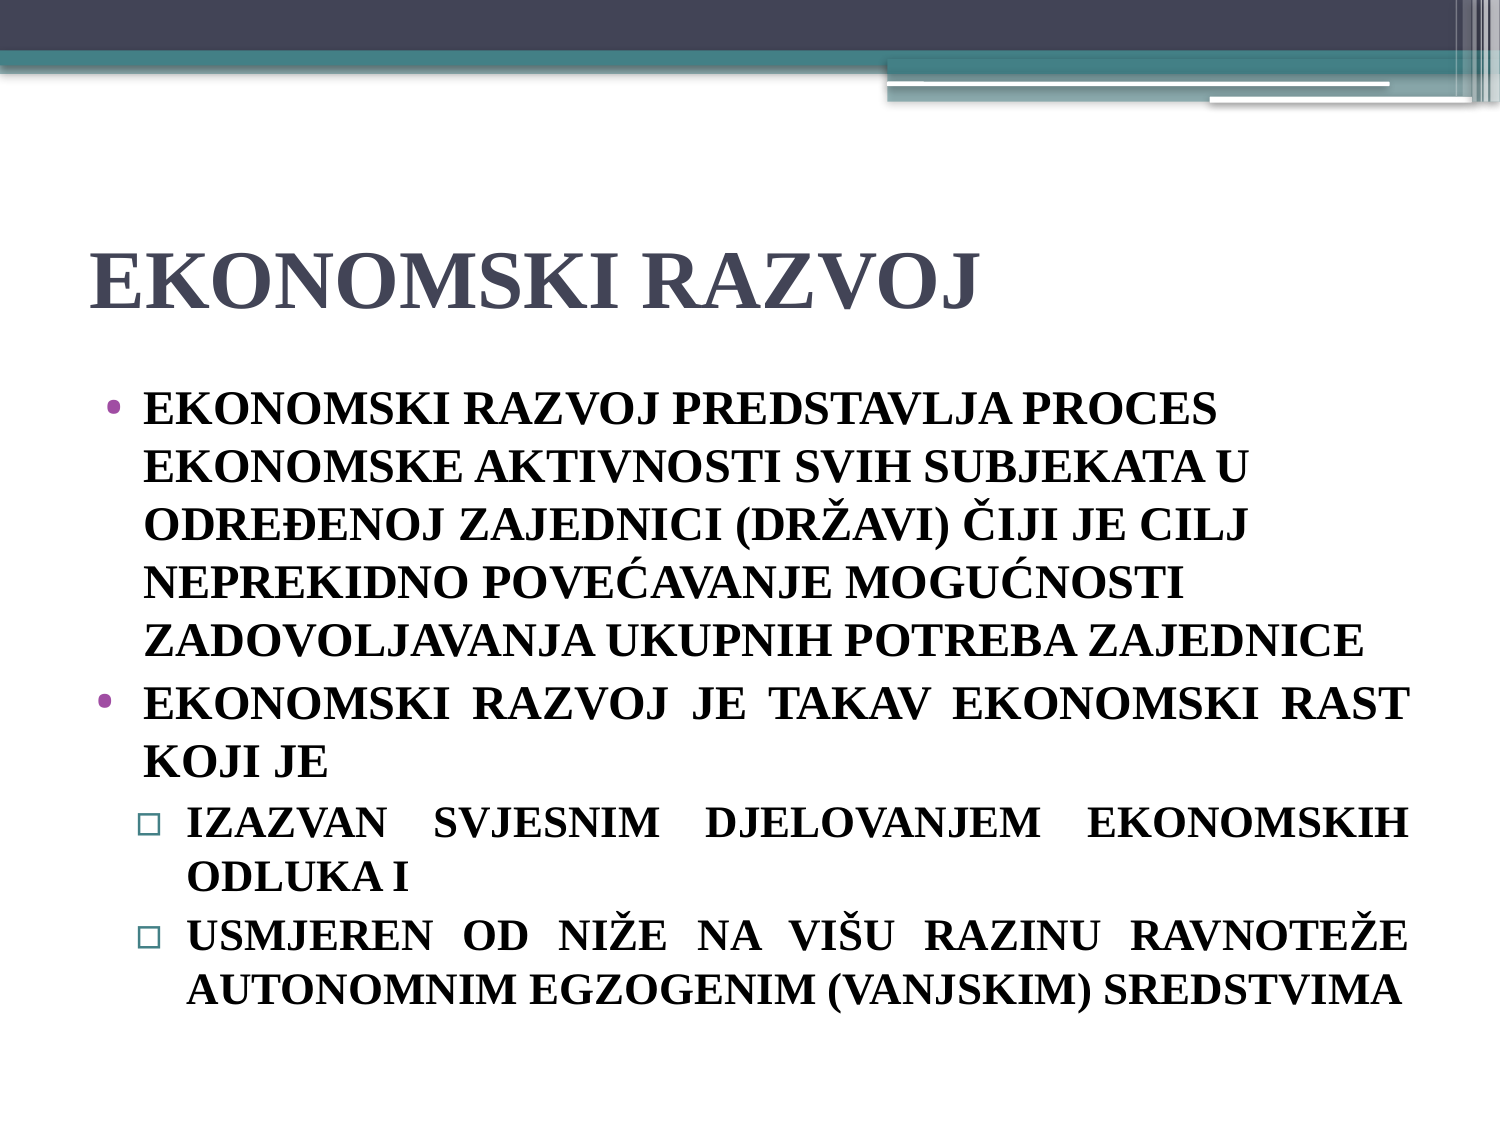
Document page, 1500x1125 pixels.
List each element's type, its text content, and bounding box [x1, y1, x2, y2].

list EKONOMSKI RAZVOJ PREDSTAVLJA PROCES EKONOMSKE AKTIVNOSTI SVIH SUBJEKATA U ODREĐENOJ ZAJEDNICI (DRŽAVI) ČIJI JE CILJ NEPREKIDNO POVEĆAVANJE MOGUĆNOSTI ZADOVOLJAVANJA UKUPNIH POTREBA ZAJEDNICE EKONOMSKI RAZVOJ je takav ekonomski rast koji je izazvan svjesnim djelovanjem ekonomskih odluka i usmjeren od niže na višu razinu ravnoteže autonomnim egzogenim (vanjskim) sredstvima [75, 368, 1425, 1079]
title EKONOMSKI RAZVOJ [75, 187, 1425, 363]
